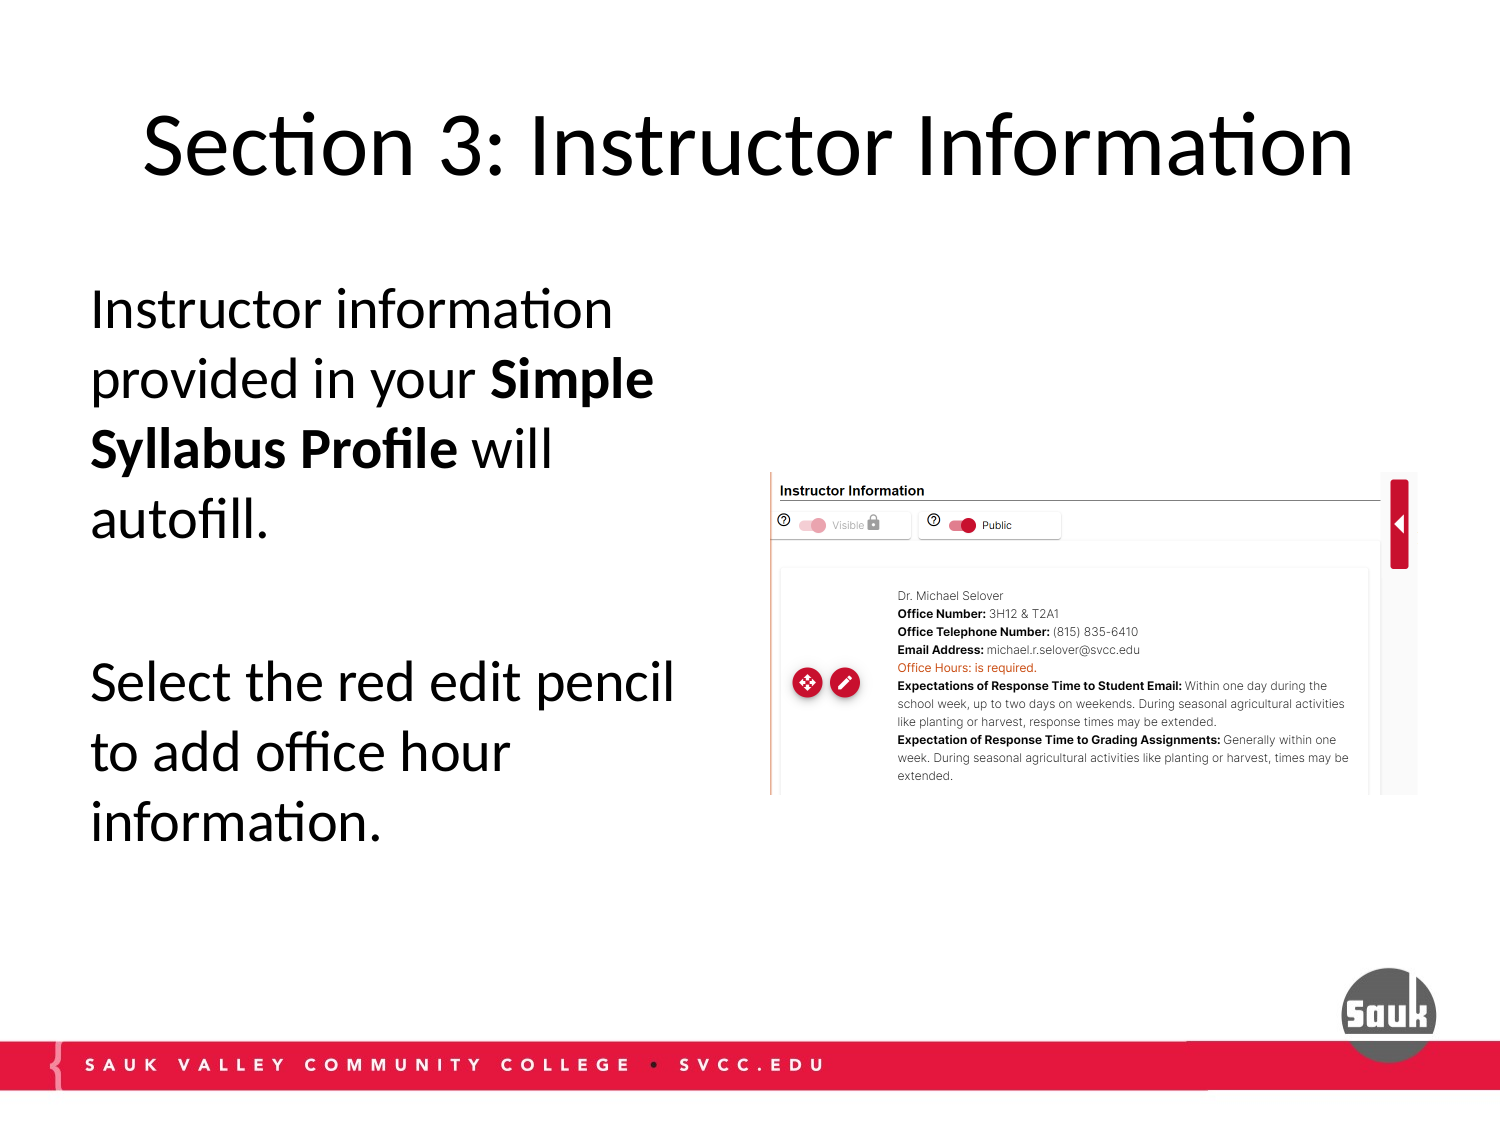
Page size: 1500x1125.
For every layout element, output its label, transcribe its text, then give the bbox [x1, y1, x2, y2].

picture [0, 0, 1500, 1125]
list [769, 472, 1418, 796]
title Section 3: Instructor Information [75, 45, 1425, 233]
list Instructor information provided in your Simple Syllabus Profile will autofill. Select the red edit pencil to add office hour information. [75, 262, 738, 1005]
